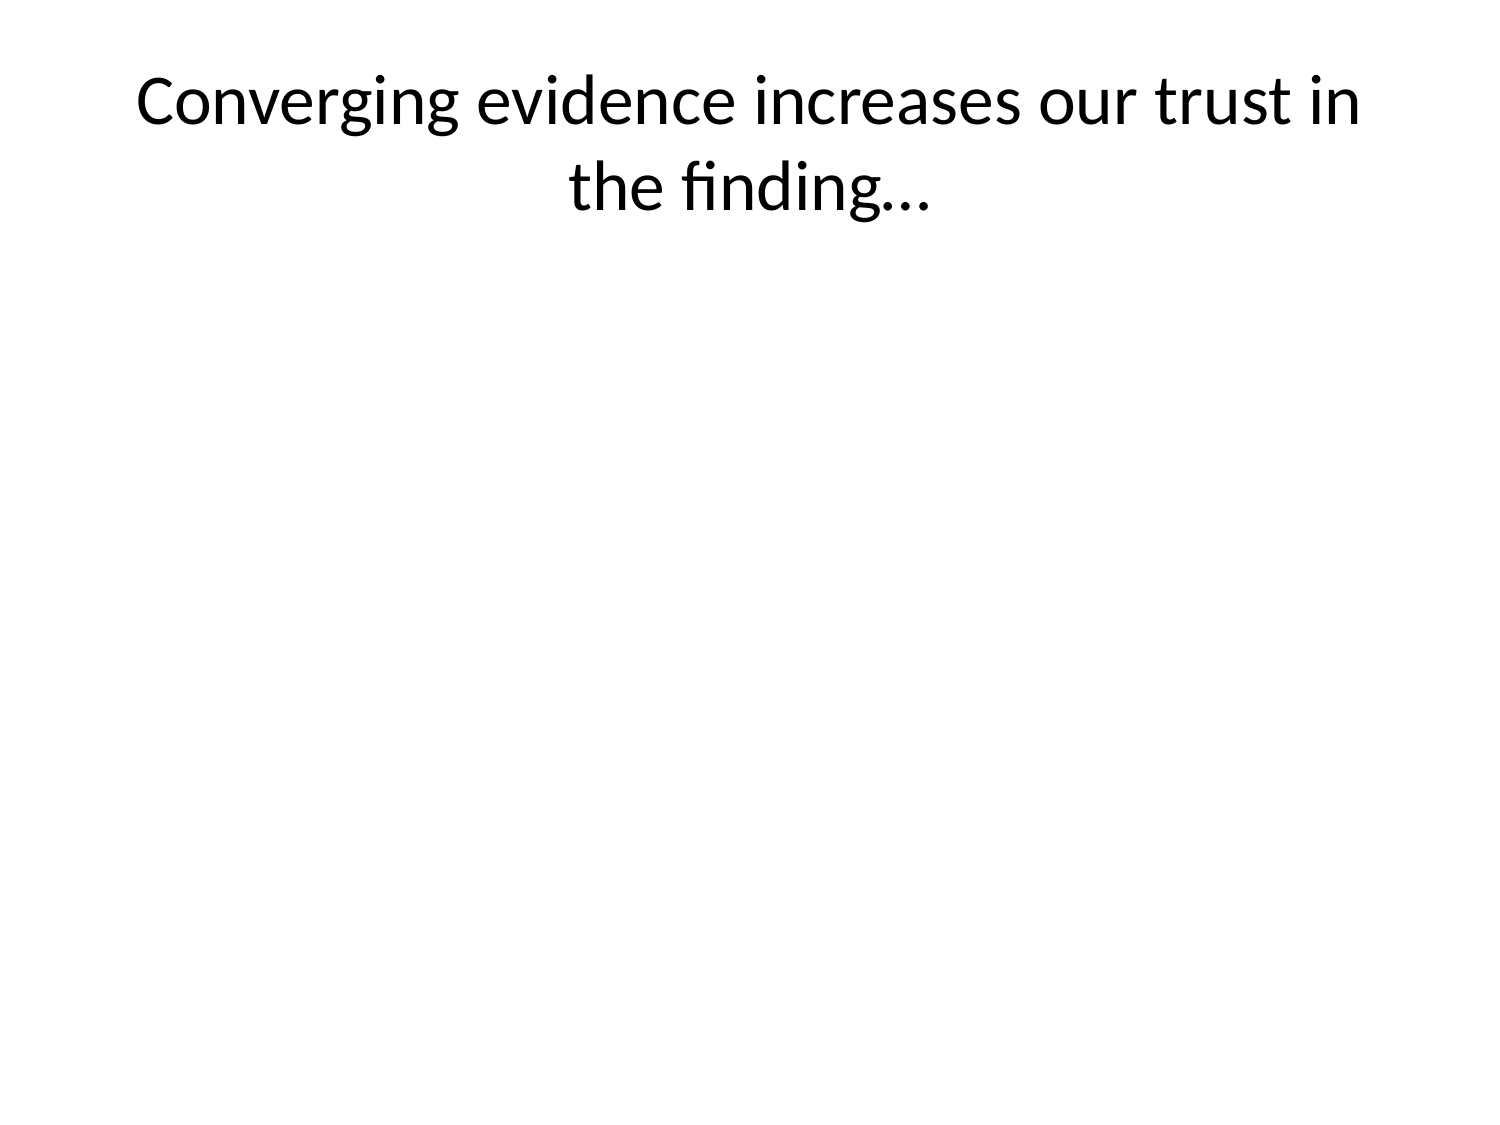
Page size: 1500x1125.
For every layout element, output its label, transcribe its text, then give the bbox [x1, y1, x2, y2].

title Converging evidence increases our trust in the finding… [75, 45, 1425, 233]
